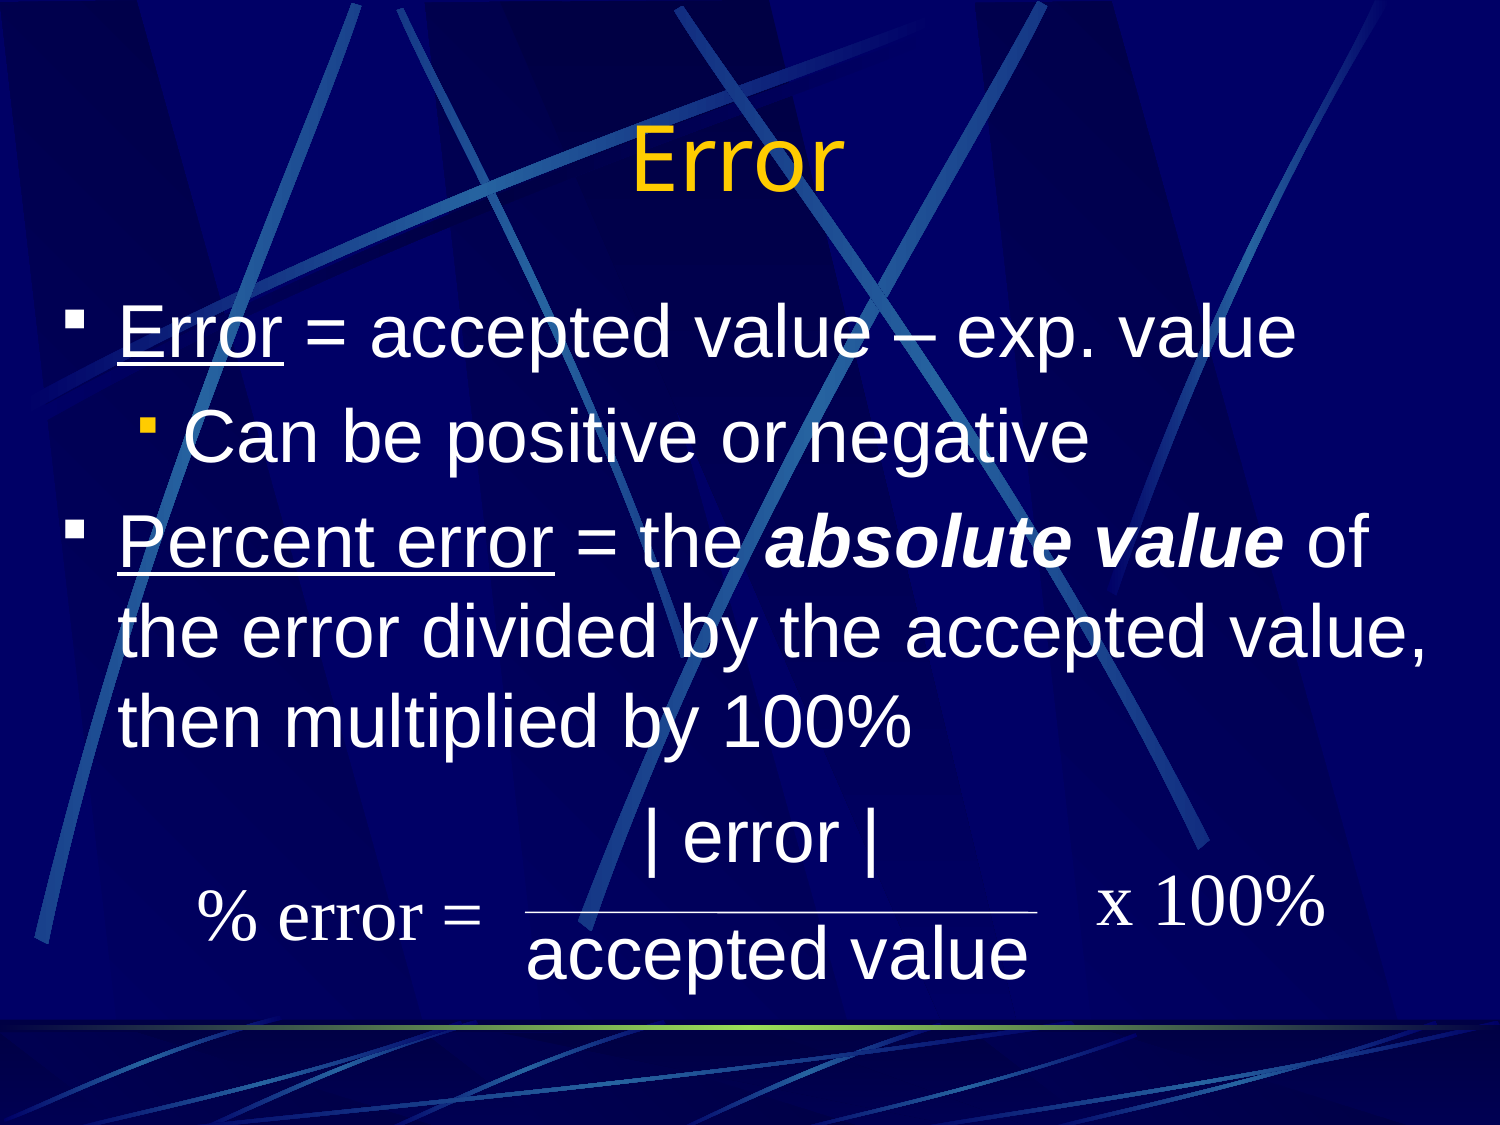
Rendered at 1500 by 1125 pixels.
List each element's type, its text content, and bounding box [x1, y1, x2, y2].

list Error = accepted value – exp. value Can be positive or negative Percent error = the absolute value of the error divided by the accepted value, then multiplied by 100% | error | accepted value [45, 274, 1457, 1063]
text_box % error = [181, 857, 533, 963]
title Error [99, 91, 1376, 219]
text_box x 100% [1081, 843, 1394, 949]
